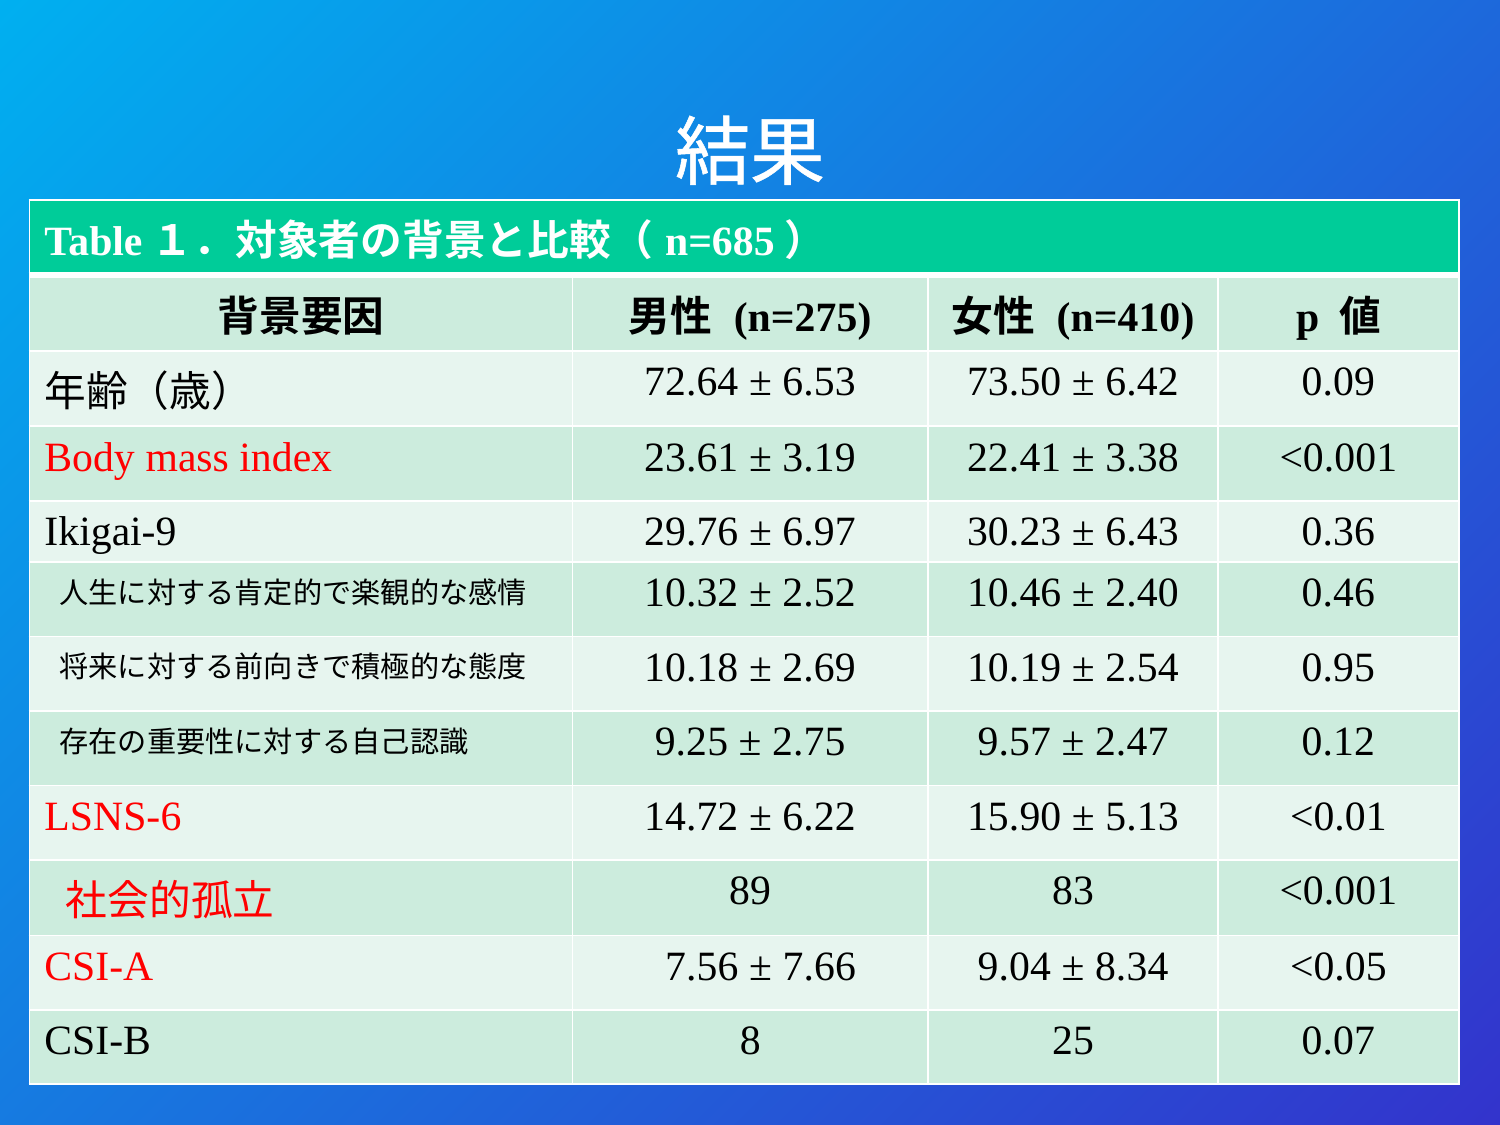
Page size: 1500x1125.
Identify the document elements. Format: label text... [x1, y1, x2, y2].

table_cell 社会的孤立 [30, 861, 572, 935]
table_cell <0.01 [1219, 786, 1458, 859]
table_header Table１．対象者の背景と比較（n=685） [30, 201, 1458, 272]
table_cell 10.19 ± 2.54 [929, 637, 1217, 710]
table_cell Body mass index [30, 427, 572, 500]
table_cell 10.32 ± 2.52 [573, 563, 927, 636]
table_cell 89 [573, 861, 927, 935]
table_cell 14.72 ± 6.22 [573, 786, 927, 859]
table_cell 0.09 [1219, 352, 1458, 425]
table_cell 72.64 ± 6.53 [573, 352, 927, 425]
table_cell 10.18 ± 2.69 [573, 637, 927, 710]
table_cell 23.61 ± 3.19 [573, 427, 927, 500]
table_cell 0.36 [1219, 502, 1458, 561]
table_cell 9.25 ± 2.75 [573, 712, 927, 785]
table_cell 73.50 ± 6.42 [929, 352, 1217, 425]
table_cell <0.001 [1219, 861, 1458, 935]
table_cell 83 [929, 861, 1217, 935]
table_cell 10.46 ± 2.40 [929, 563, 1217, 636]
table_cell 人生に対する肯定的で楽観的な感情 [30, 563, 572, 636]
table_cell <0.05 [1219, 936, 1458, 1009]
table_cell 将来に対する前向きで積極的な態度 [30, 637, 572, 710]
table_cell CSI-A [30, 936, 572, 1009]
table_cell <0.001 [1219, 427, 1458, 500]
table_cell 29.76 ± 6.97 [573, 502, 927, 561]
table_cell 存在の重要性に対する自己認識 [30, 712, 572, 785]
table_cell 25 [929, 1011, 1217, 1083]
table_cell 9.04 ± 8.34 [929, 936, 1217, 1009]
list [112, 1085, 1388, 1094]
table_cell Ikigai-9 [30, 502, 572, 561]
table_cell CSI-B [30, 1011, 572, 1083]
table_cell 22.41 ± 3.38 [929, 427, 1217, 500]
table_cell 9.57 ± 2.47 [929, 712, 1217, 785]
table_cell 30.23 ± 6.43 [929, 502, 1217, 561]
table_cell 背景要因 [30, 278, 572, 350]
table_cell 年齢（歳） [30, 352, 572, 425]
table_cell p 値 [1219, 278, 1458, 350]
table_cell 男性 (n=275) [573, 278, 927, 350]
table_cell 0.07 [1219, 1011, 1458, 1083]
table_cell LSNS-6 [30, 786, 572, 859]
table_cell 7.56 ± 7.66 [573, 936, 927, 1009]
table_cell 8 [573, 1011, 927, 1083]
title 結果 [112, 99, 1388, 199]
table_cell 女性 (n=410) [929, 278, 1217, 350]
table_cell 15.90 ± 5.13 [929, 786, 1217, 859]
table_cell 0.95 [1219, 637, 1458, 710]
table_cell 0.46 [1219, 563, 1458, 636]
table_cell 0.12 [1219, 712, 1458, 785]
